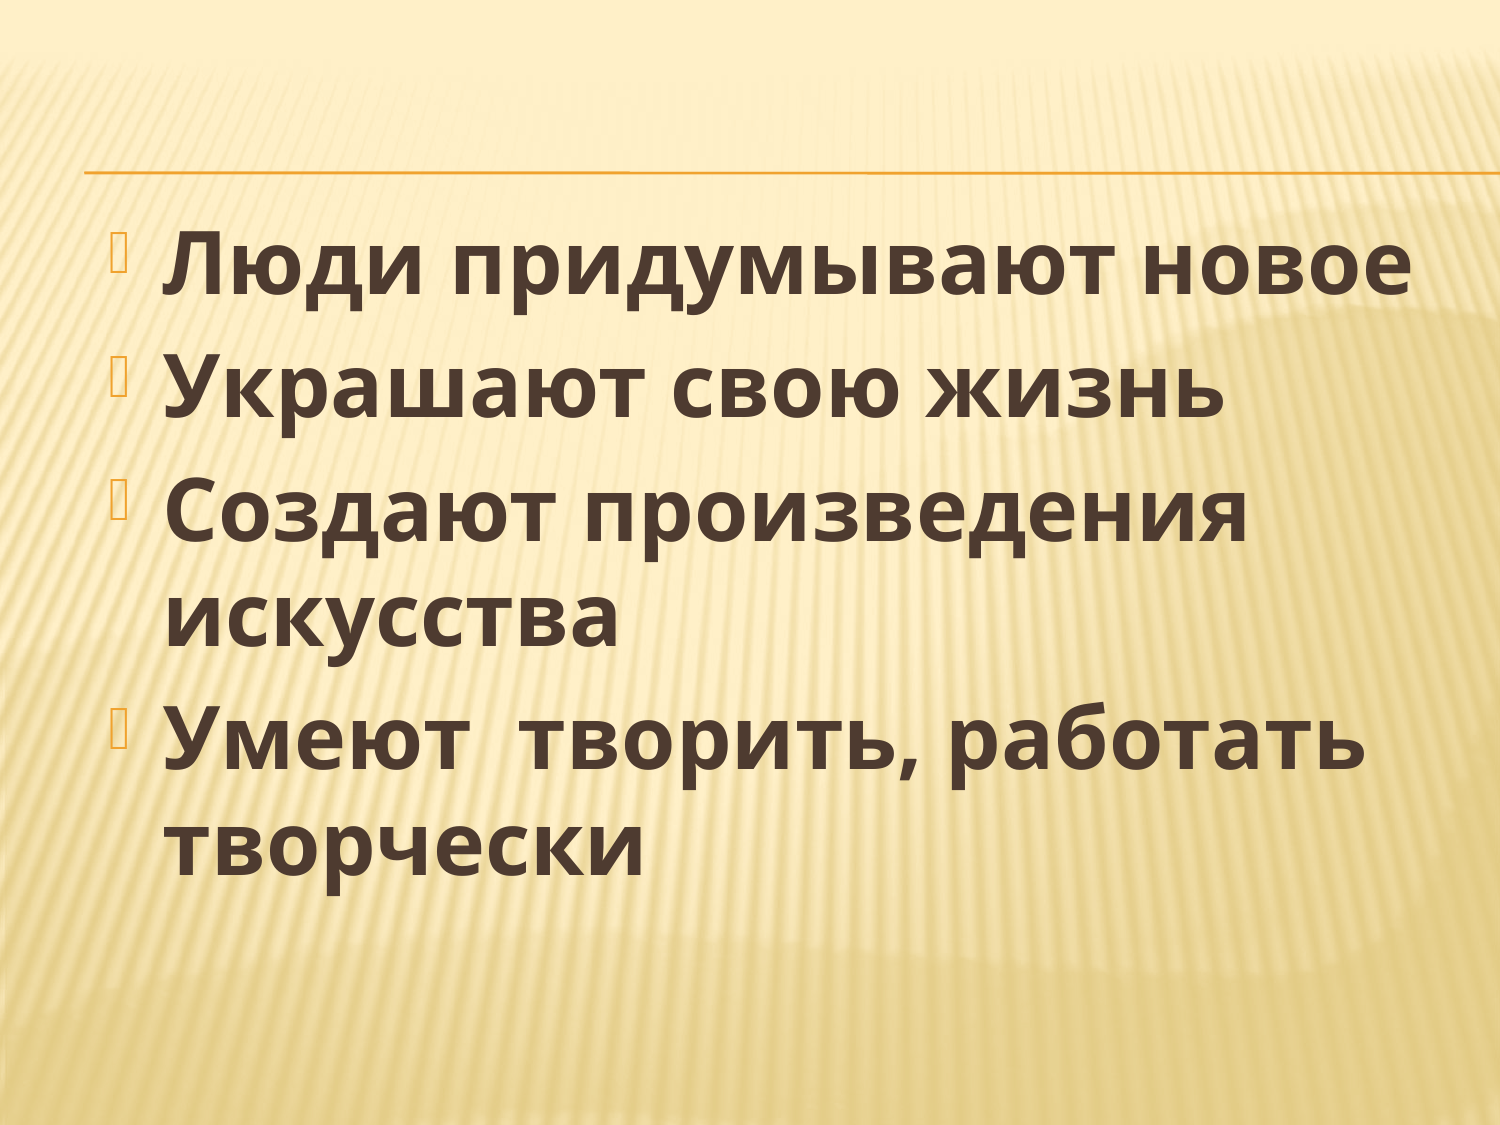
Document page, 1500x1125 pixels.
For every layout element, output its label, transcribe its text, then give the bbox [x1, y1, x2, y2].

list Люди придумывают новое Украшают свою жизнь Создают произведения искусства Умеют творить, работать творчески [93, 199, 1444, 942]
